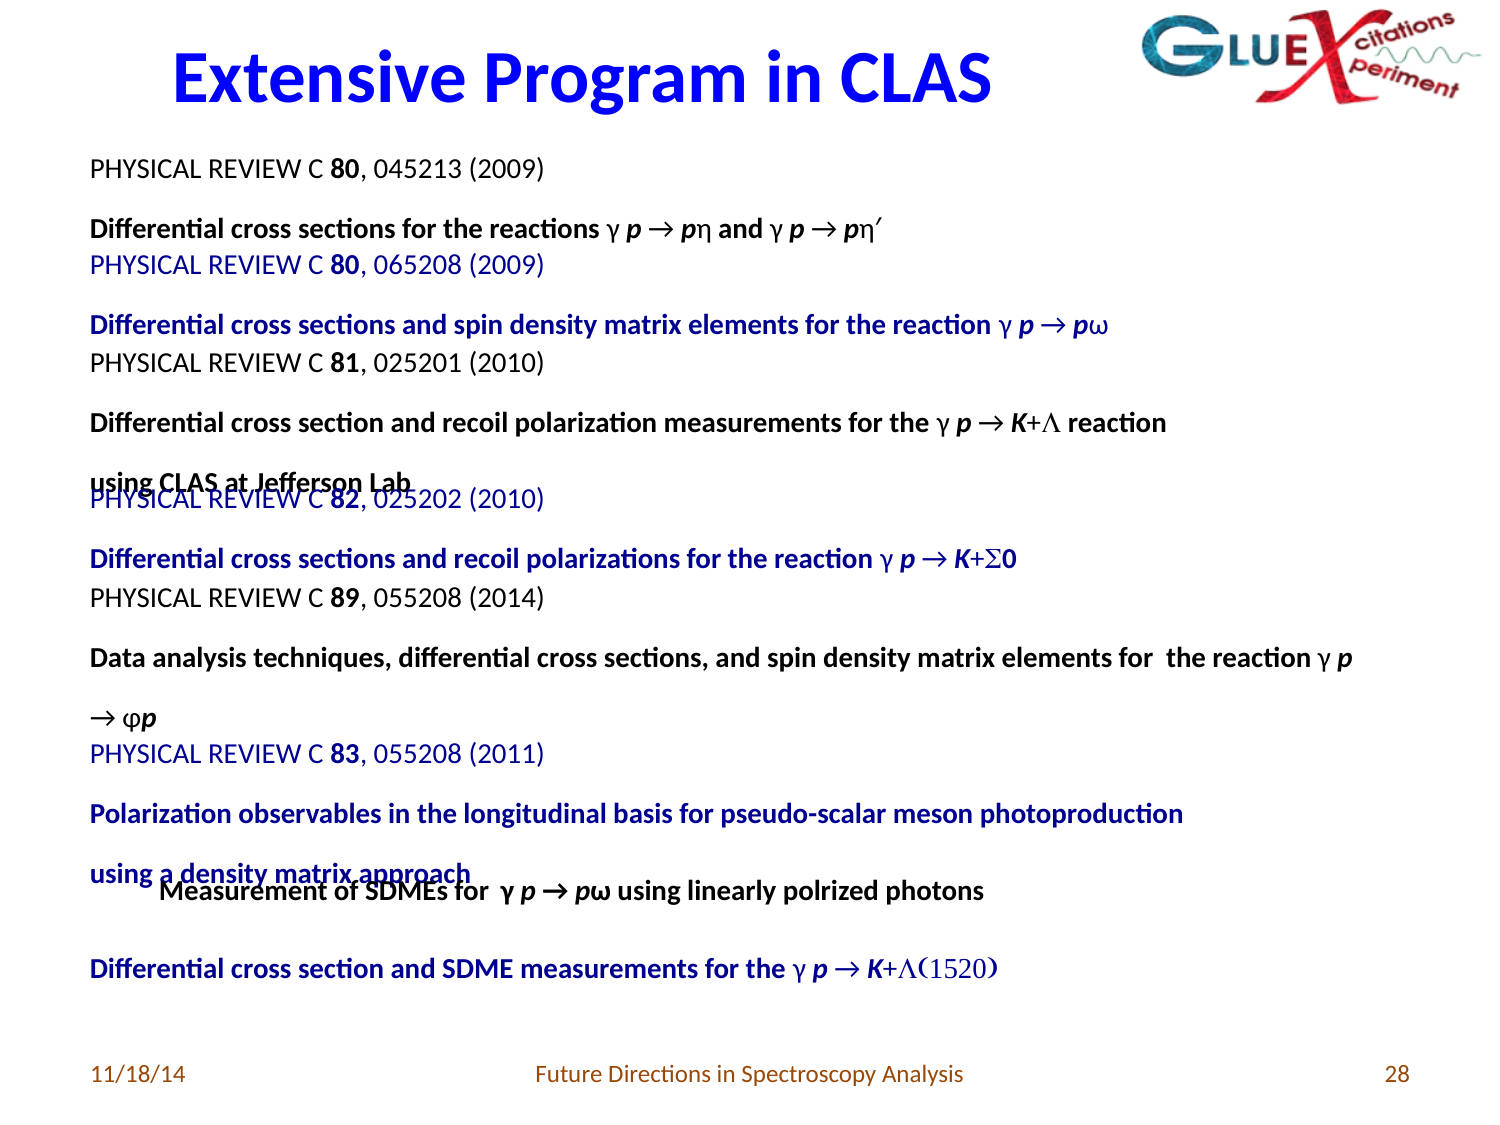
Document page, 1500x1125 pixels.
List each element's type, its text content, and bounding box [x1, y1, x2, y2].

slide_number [75, 1042, 425, 1103]
title Extensive Program in CLAS [20, 9, 1146, 136]
text_box PHYSICAL REVIEW C 82, 025202 (2010) Differential cross sections and recoil polarizations for the reaction γ p → K+S0 [74, 466, 1398, 602]
text_box PHYSICAL REVIEW C 89, 055208 (2014) Data analysis techniques, differential cross sections, and spin density matrix elements for the reaction γ p → φp [74, 564, 1382, 760]
text_box Differential cross section and SDME measurements for the γ p → K+L(1520) [74, 935, 1382, 1011]
footer Future Directions in Spectroscopy Analysis [512, 1042, 988, 1103]
slide_number 28 [1074, 1042, 1425, 1103]
text_box Measurement of SDMEs for γ p → pω using linearly polrized photons [144, 857, 1000, 933]
text_box PHYSICAL REVIEW C 81, 025201 (2010) Differential cross section and recoil polarization measurements for the γ p → K+L reaction using CLAS at Jefferson Lab [74, 330, 1382, 466]
text_box PHYSICAL REVIEW C 80, 045213 (2009) Differential cross sections for the reactions γ p → pη and γ p → pη′ [74, 135, 1382, 271]
text_box PHYSICAL REVIEW C 80, 065208 (2009) Differential cross sections and spin density matrix elements for the reaction γ p → pω [74, 271, 1382, 330]
picture [1125, 0, 1500, 110]
text_box PHYSICAL REVIEW C 83, 055208 (2011) Polarization observables in the longitudinal basis for pseudo-scalar meson photoproduction using a density matrix approach [74, 760, 1382, 917]
